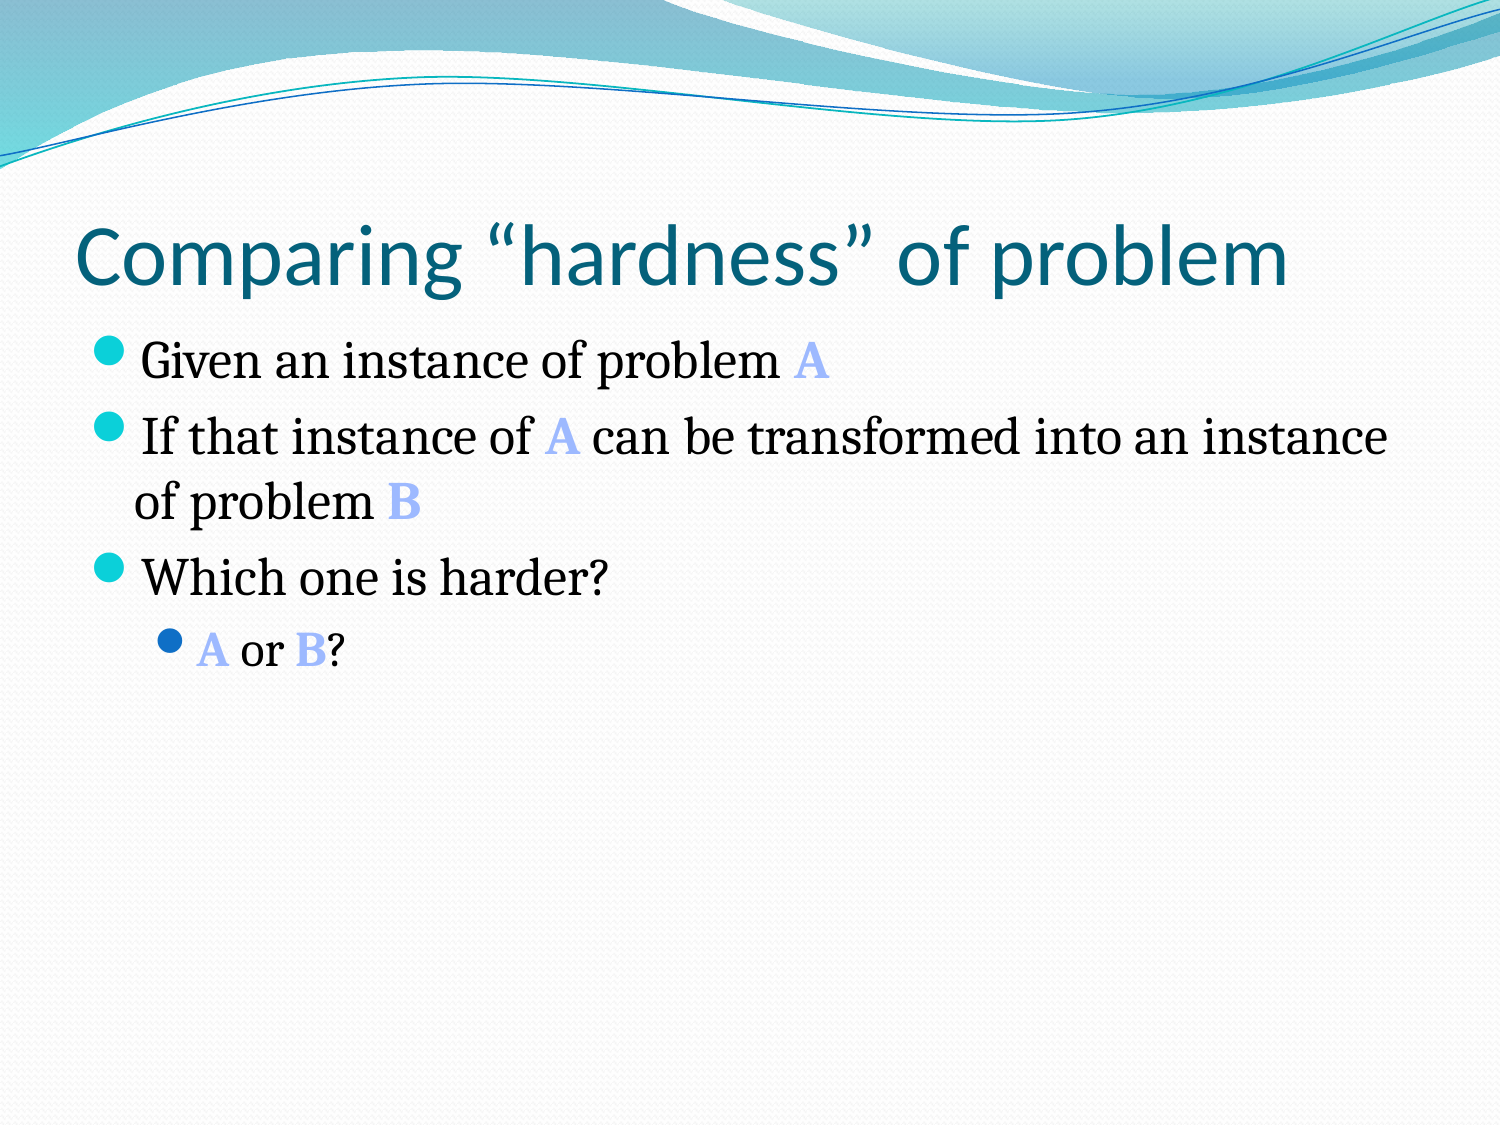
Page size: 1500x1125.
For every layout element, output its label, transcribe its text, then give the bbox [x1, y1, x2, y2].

title Comparing “hardness” of problem [75, 115, 1425, 303]
list Given an instance of problem A If that instance of A can be transformed into an instance of problem B Which one is harder? A or B? [75, 317, 1425, 1038]
